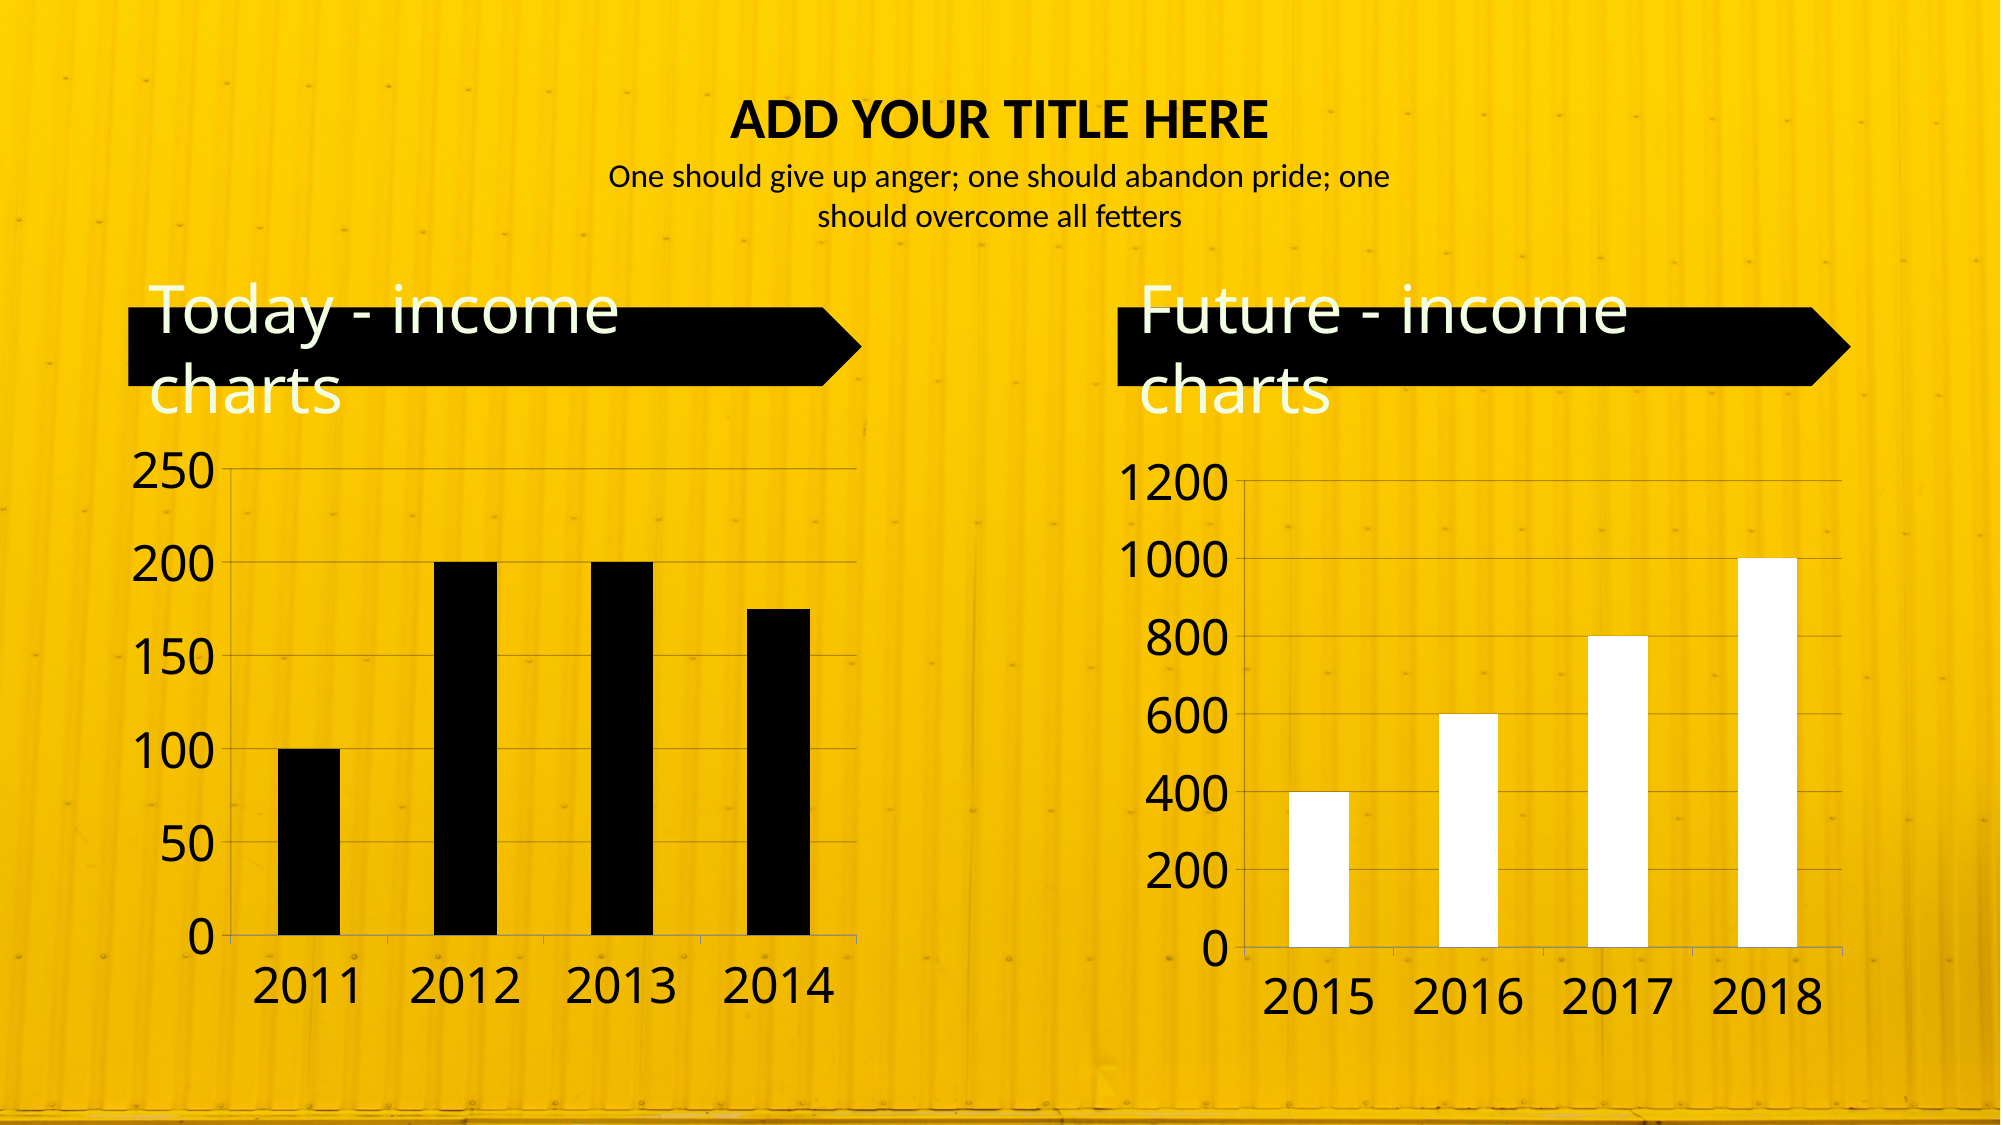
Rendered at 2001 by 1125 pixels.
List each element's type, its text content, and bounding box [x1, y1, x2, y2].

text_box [128, 307, 862, 387]
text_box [1117, 307, 1851, 387]
chart [1102, 434, 1858, 1042]
text_box One should give up anger; one should abandon pride; one should overcome all fetters [548, 147, 1452, 242]
text_box ADD YOUR TITLE HERE [711, 72, 1289, 147]
picture [0, 0, 2001, 1125]
chart [116, 422, 872, 1030]
